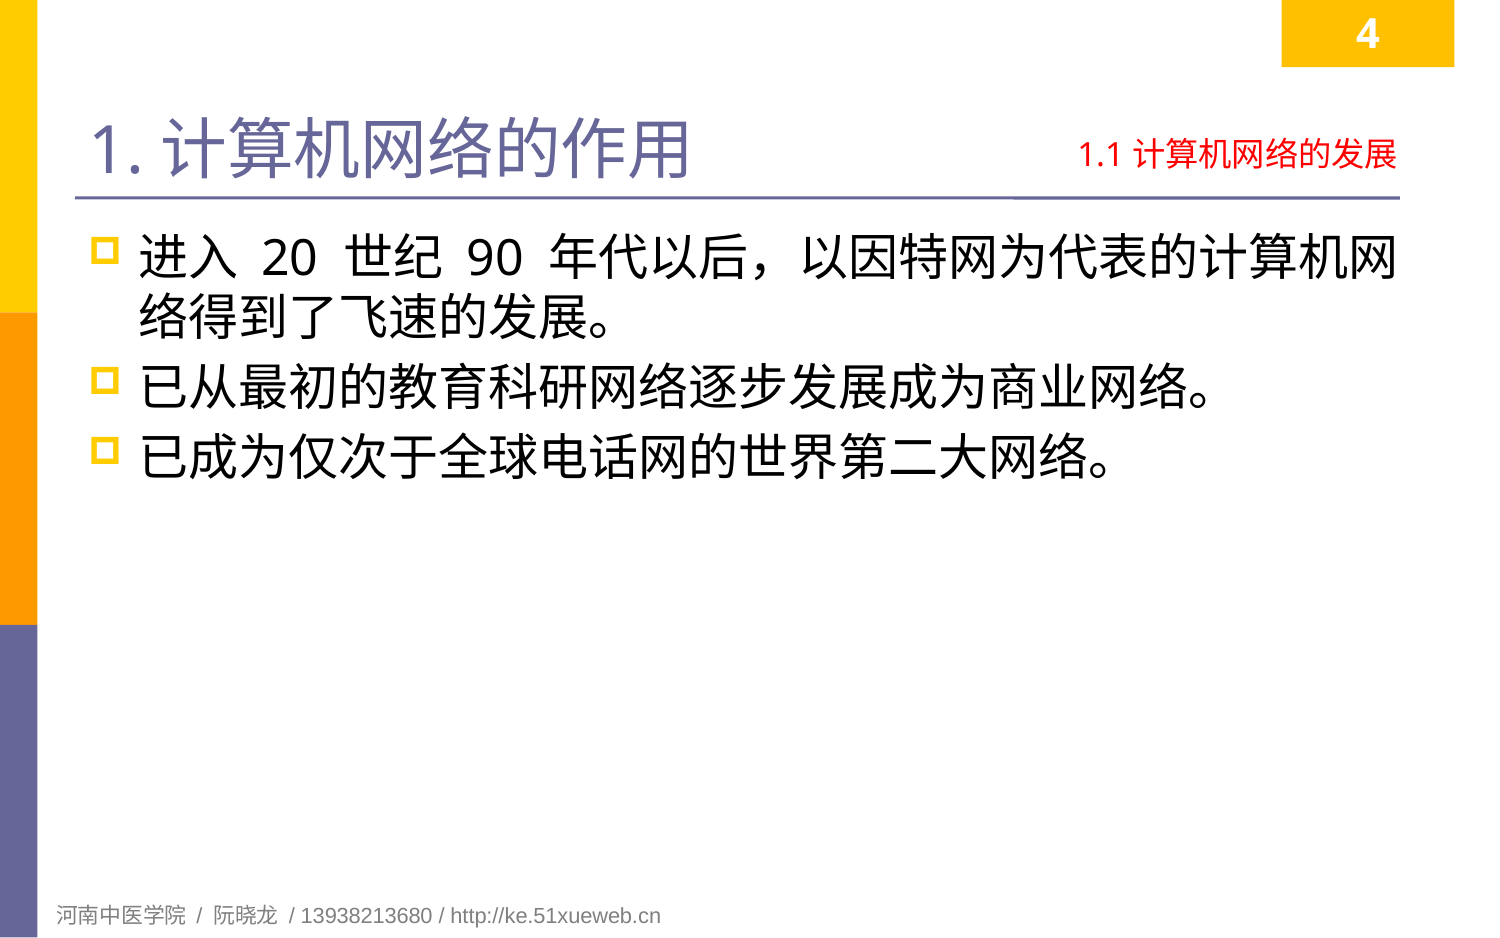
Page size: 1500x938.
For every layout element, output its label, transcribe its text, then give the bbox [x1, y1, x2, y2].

slide_number 4 [1281, 0, 1455, 68]
title 1.计算机网络的作用 [75, 37, 1425, 194]
list 1.1计算机网络的发展 [939, 126, 1412, 186]
list 进入 20 世纪 90 年代以后，以因特网为代表的计算机网络得到了飞速的发展。 已从最初的教育科研网络逐步发展成为商业网络。 已成为仅次于全球电话网的世界第二大网络。 [75, 218, 1425, 839]
